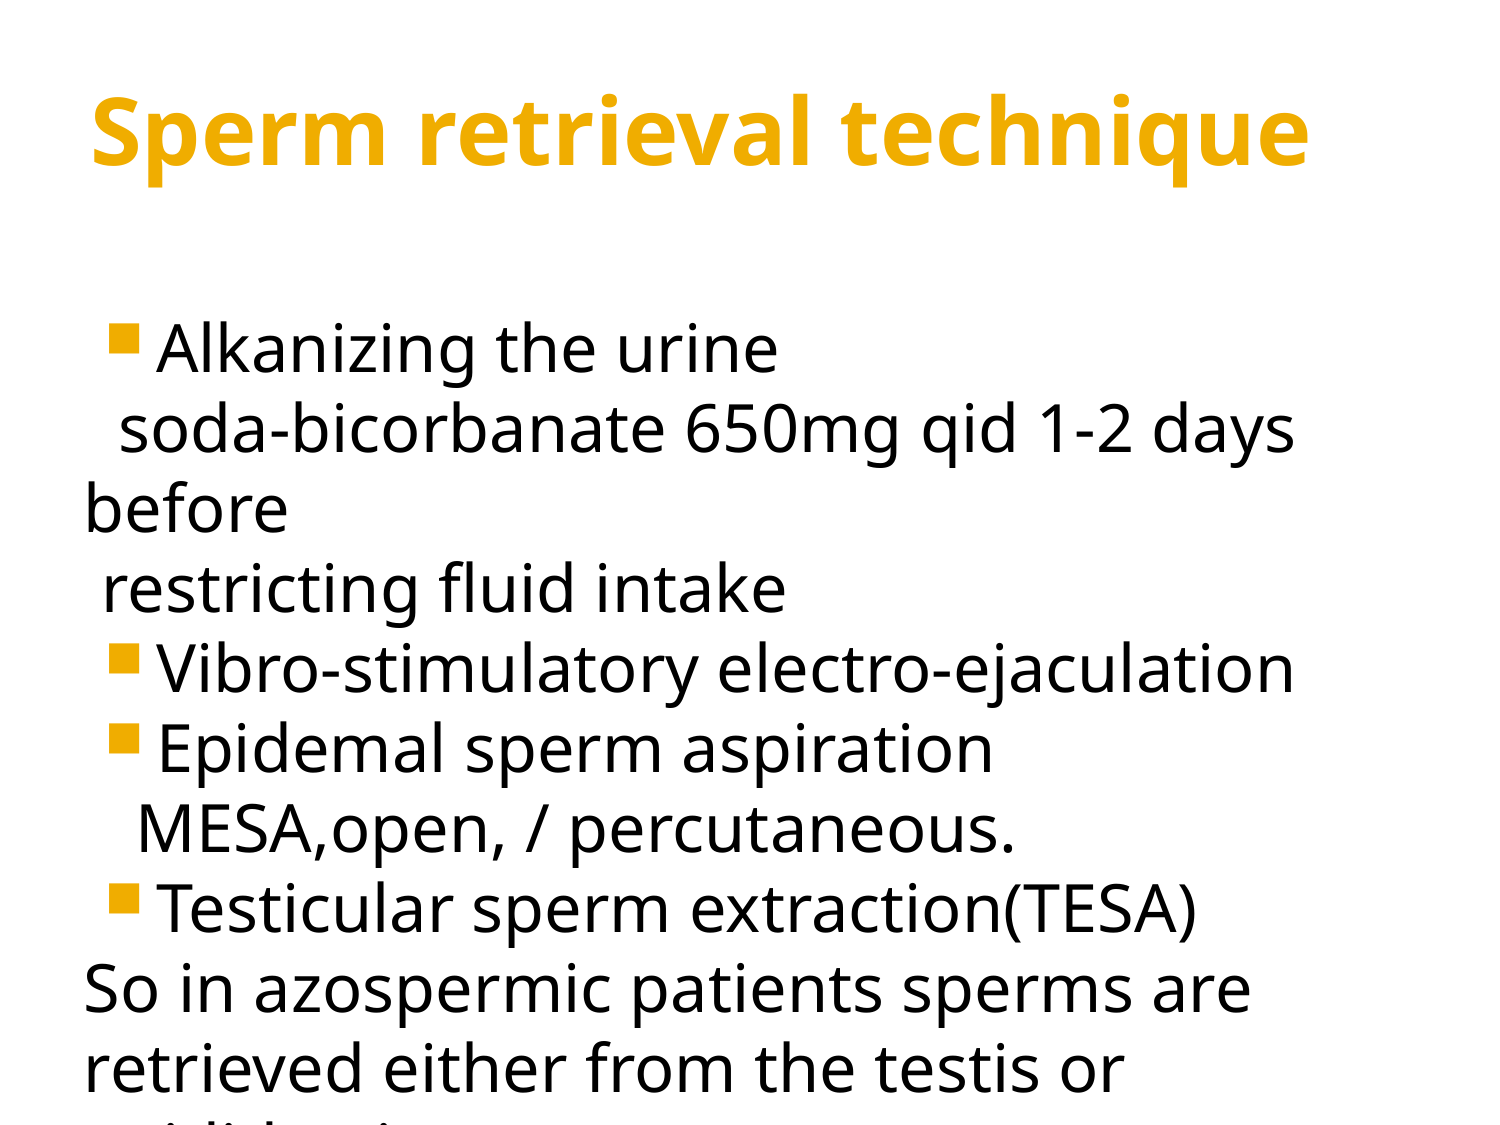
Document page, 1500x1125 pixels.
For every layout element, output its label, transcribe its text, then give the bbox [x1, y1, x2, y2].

title Sperm retrieval technique [75, 25, 1425, 231]
list Alkanizing the urine soda-bicorbanate 650mg qid 1-2 days before restricting fluid intake Vibro-stimulatory electro-ejaculation Epidemal sperm aspiration MESA,open, / percutaneous. Testicular sperm extraction(TESA) So in azospermic patients sperms are retrieved either from the testis or epididymis [75, 291, 1425, 1050]
